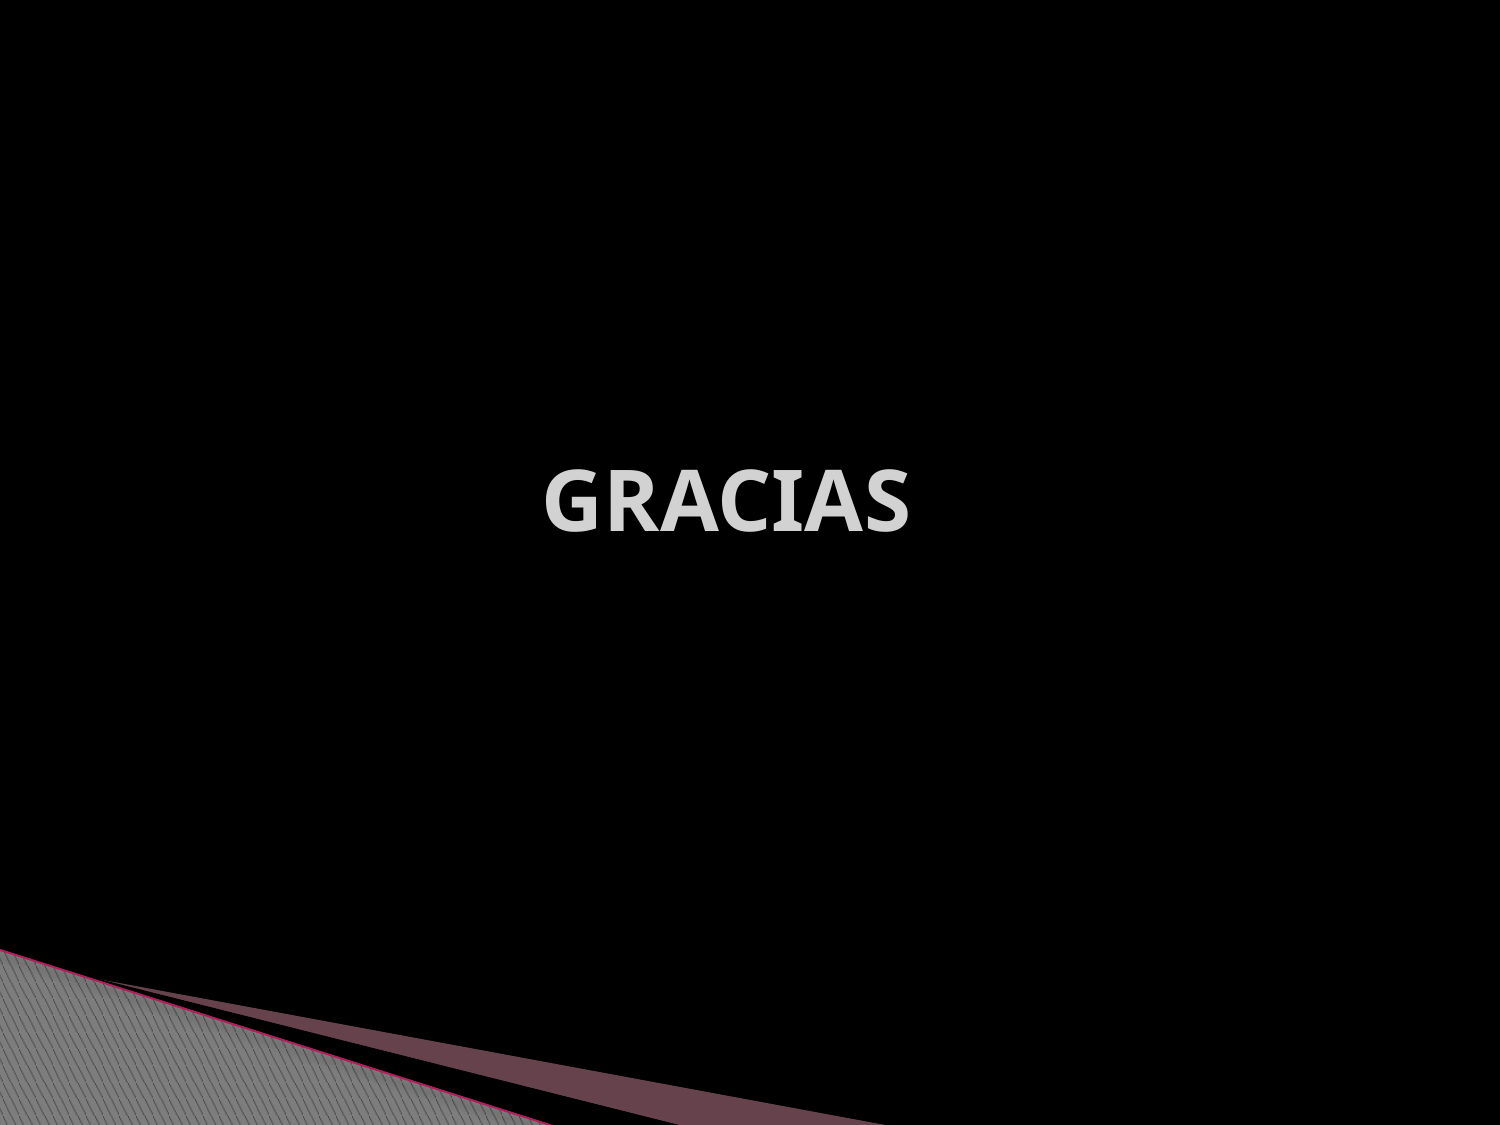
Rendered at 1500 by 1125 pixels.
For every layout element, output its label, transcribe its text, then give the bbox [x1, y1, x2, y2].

picture [0, 952, 543, 1125]
title GRACIAS [257, 433, 1196, 562]
